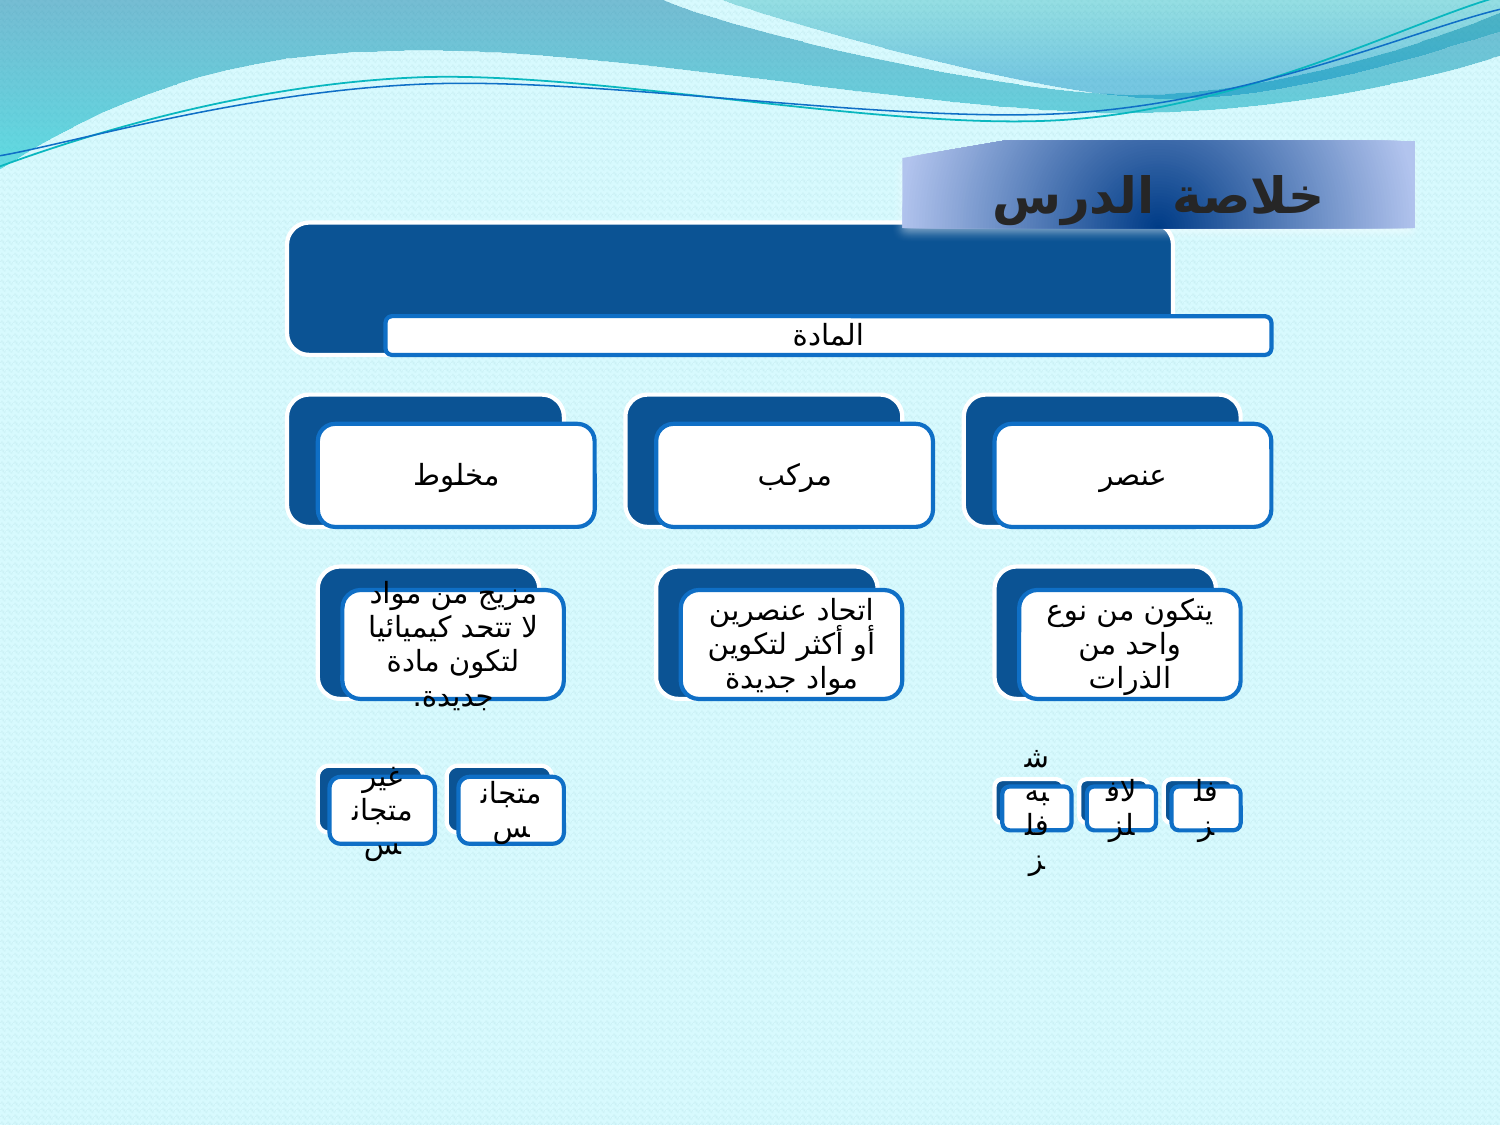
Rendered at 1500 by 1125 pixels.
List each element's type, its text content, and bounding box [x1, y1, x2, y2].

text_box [163, 222, 1395, 1044]
text_box خلاصة الدرس [902, 140, 1415, 229]
